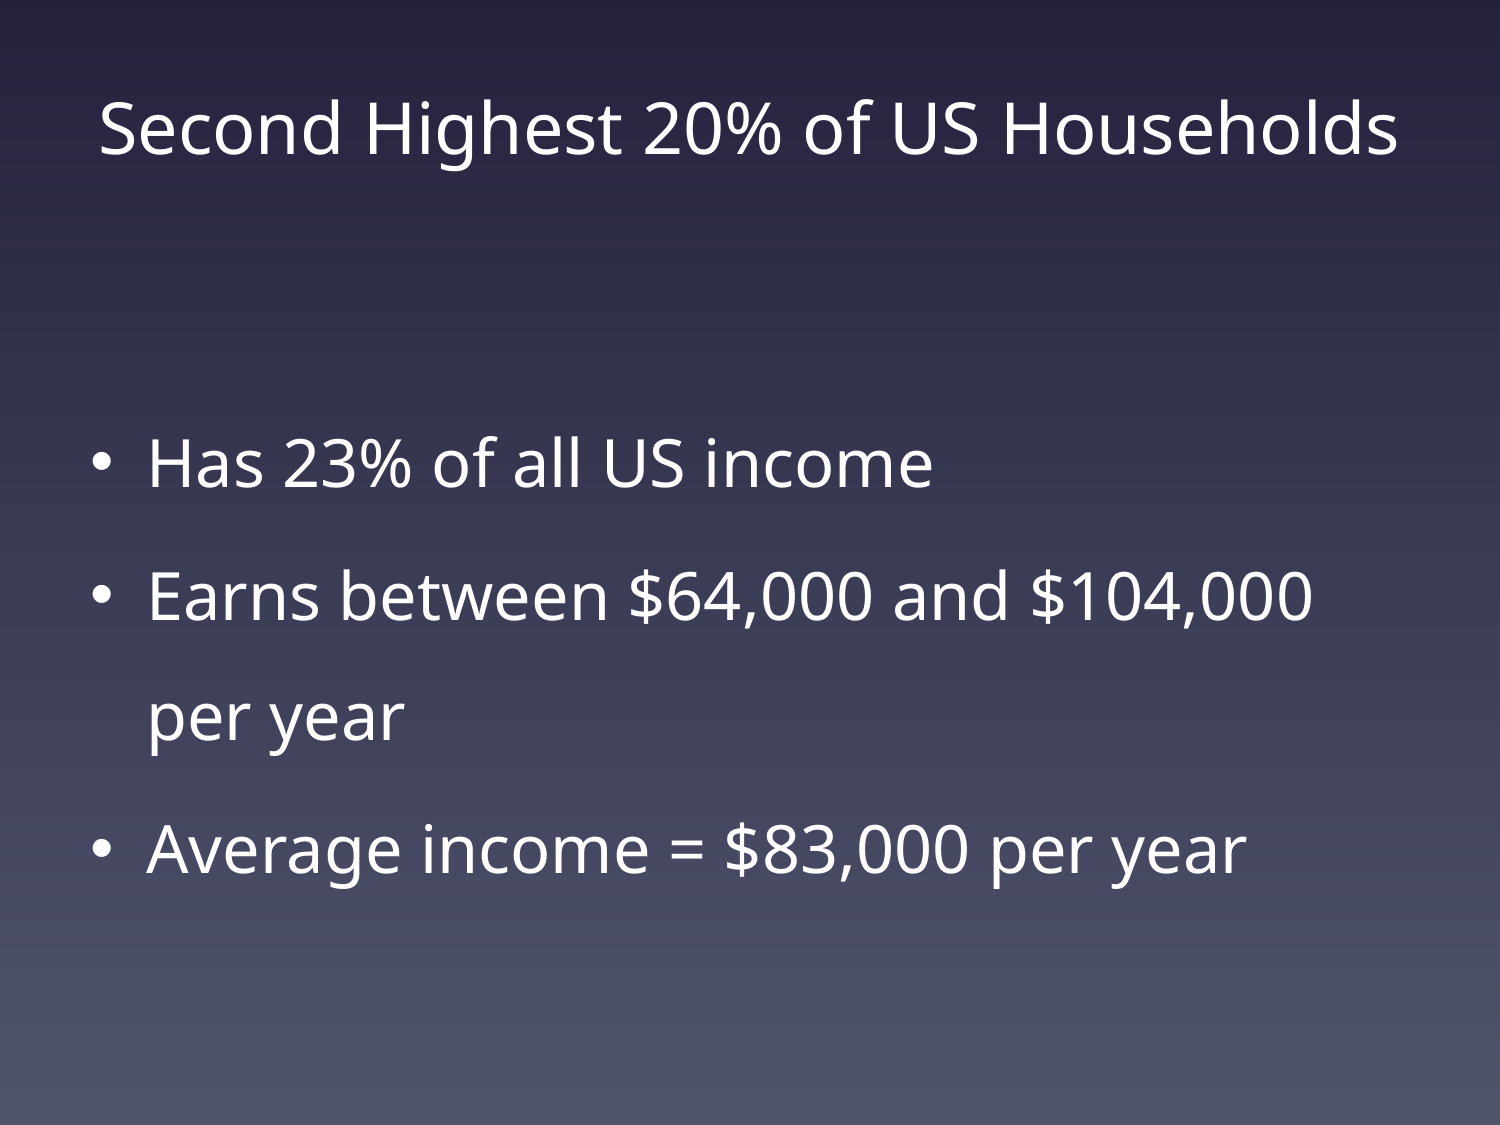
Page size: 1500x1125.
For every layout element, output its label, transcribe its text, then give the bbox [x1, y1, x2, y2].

title Second Highest 20% of US Households [75, 75, 1425, 262]
list Has 23% of all US income Earns between $64,000 and $104,000 per year Average income = $83,000 per year [75, 262, 1425, 1005]
